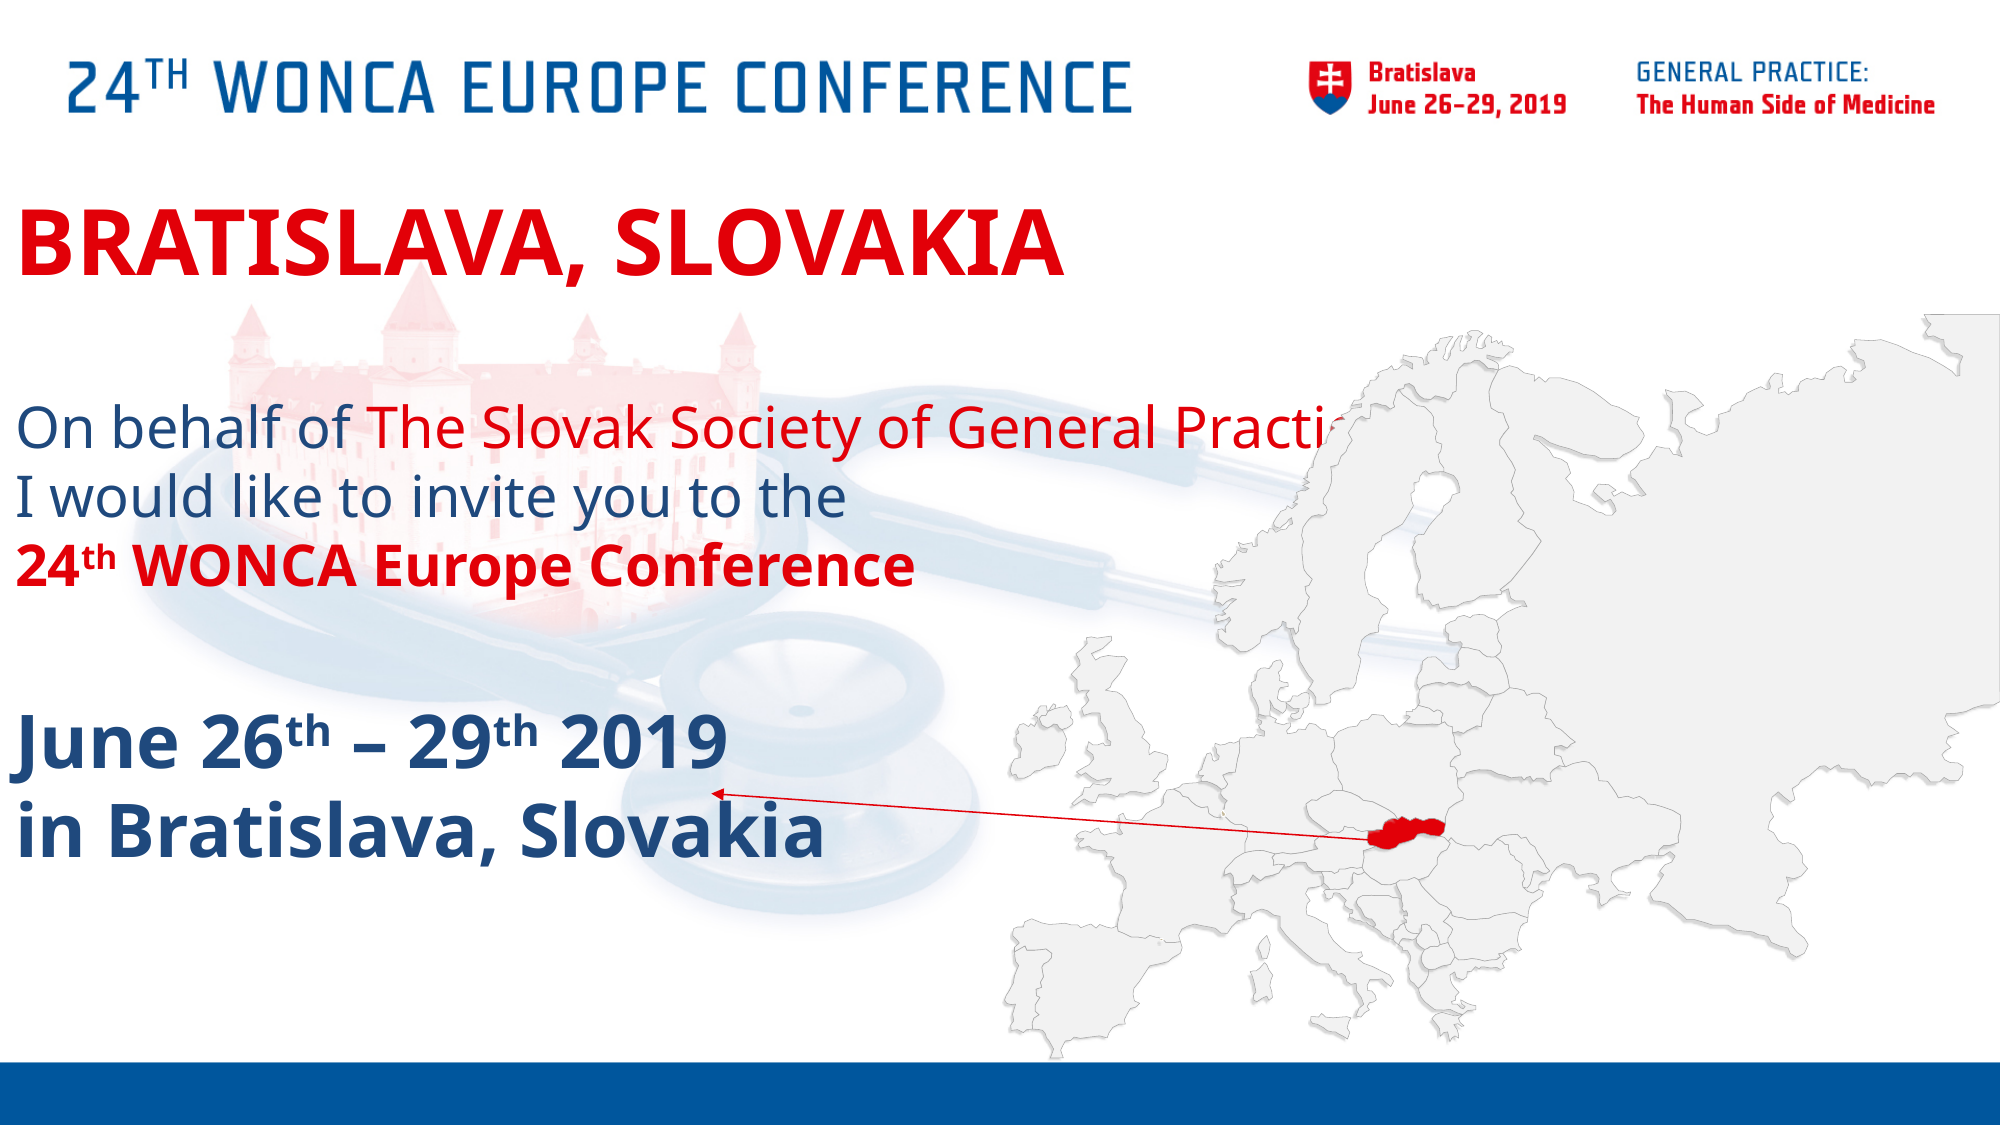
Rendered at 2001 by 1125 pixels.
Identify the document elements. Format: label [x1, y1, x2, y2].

text_box [710, 793, 1383, 841]
picture [0, 0, 2000, 1125]
text_box [1004, 314, 2000, 1059]
